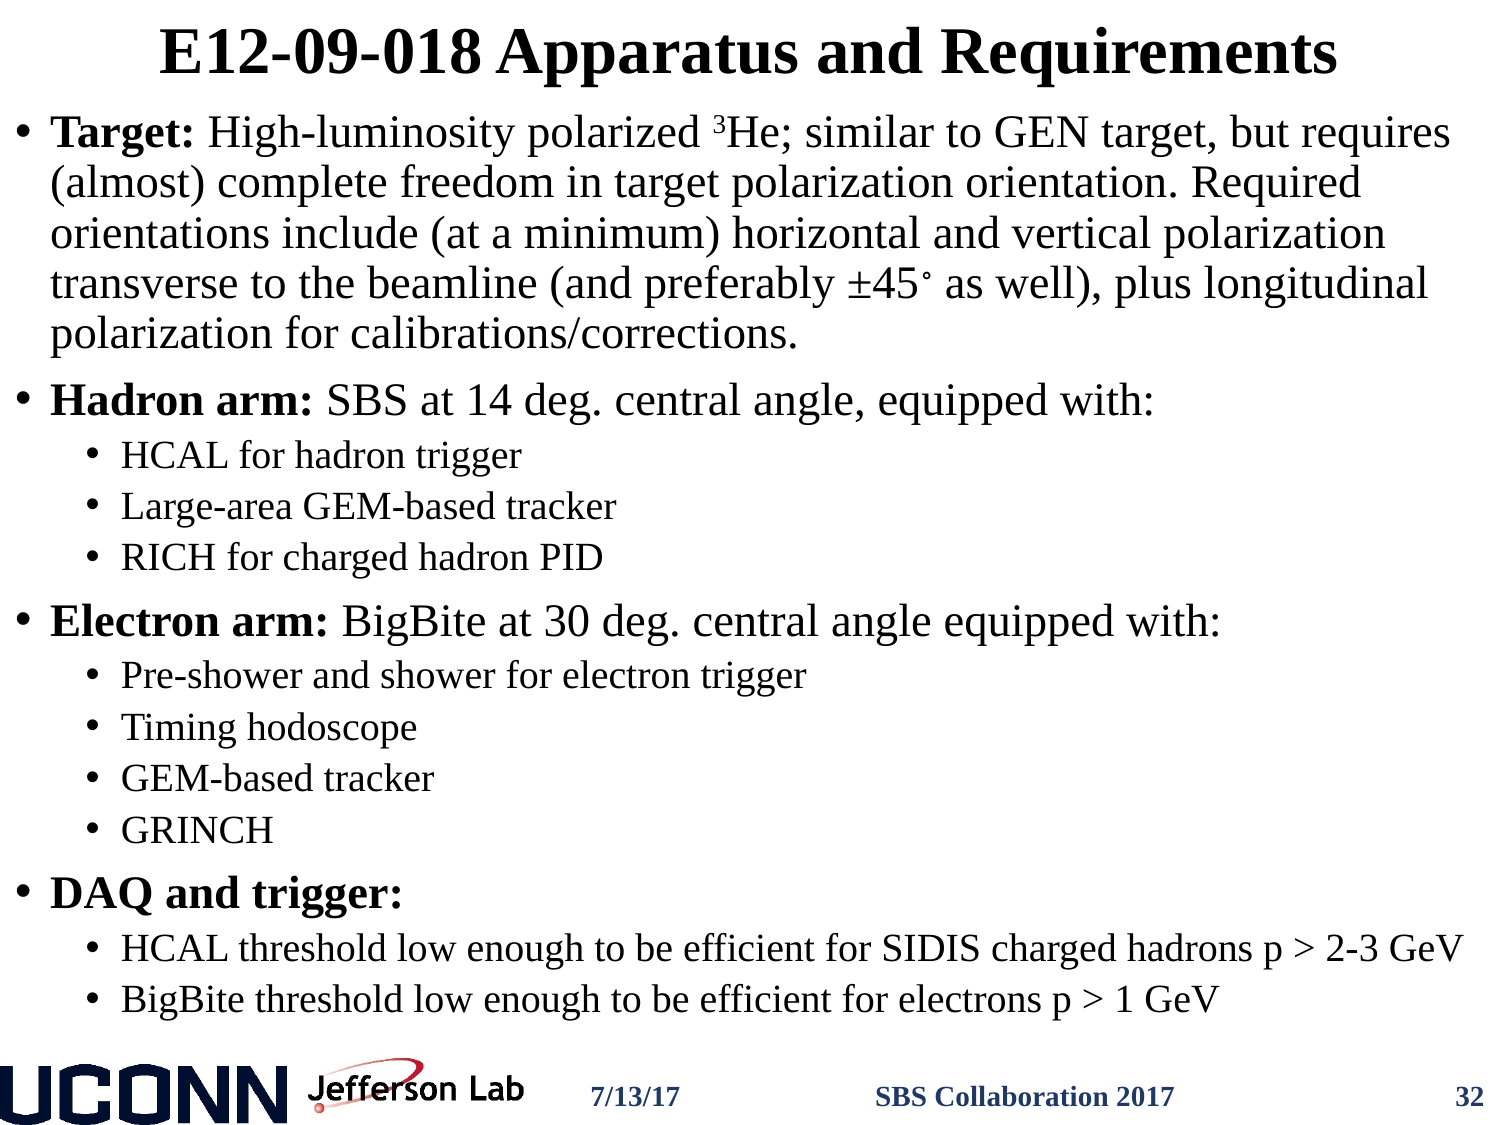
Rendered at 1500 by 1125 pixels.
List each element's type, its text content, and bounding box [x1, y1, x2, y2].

footer SBS Collaboration 2017 [737, 1065, 1313, 1125]
title E12-09-018 Apparatus and Requirements [0, 4, 1500, 99]
picture [293, 1063, 534, 1125]
list Target: High-luminosity polarized 3He; similar to GEN target, but requires (almost) complete freedom in target polarization orientation. Required orientations include (at a minimum) horizontal and vertical polarization transverse to the beamline (and preferably ±45∘ as well), plus longitudinal polarization for calibrations/corrections. Hadron arm: SBS at 14 deg. central angle, equipped with: HCAL for hadron trigger Large-area GEM-based tracker RICH for charged hadron PID Electron arm: BigBite at 30 deg. central angle equipped with: Pre-shower and shower for electron trigger Timing hodoscope GEM-based tracker GRINCH DAQ and trigger: HCAL threshold low enough to be efficient for SIDIS charged hadrons p > 2-3 GeV BigBite threshold low enough to be efficient for electrons p > 1 GeV [0, 99, 1500, 1063]
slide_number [540, 1065, 731, 1125]
picture [0, 1064, 287, 1125]
slide_number 32 [1313, 1065, 1500, 1125]
